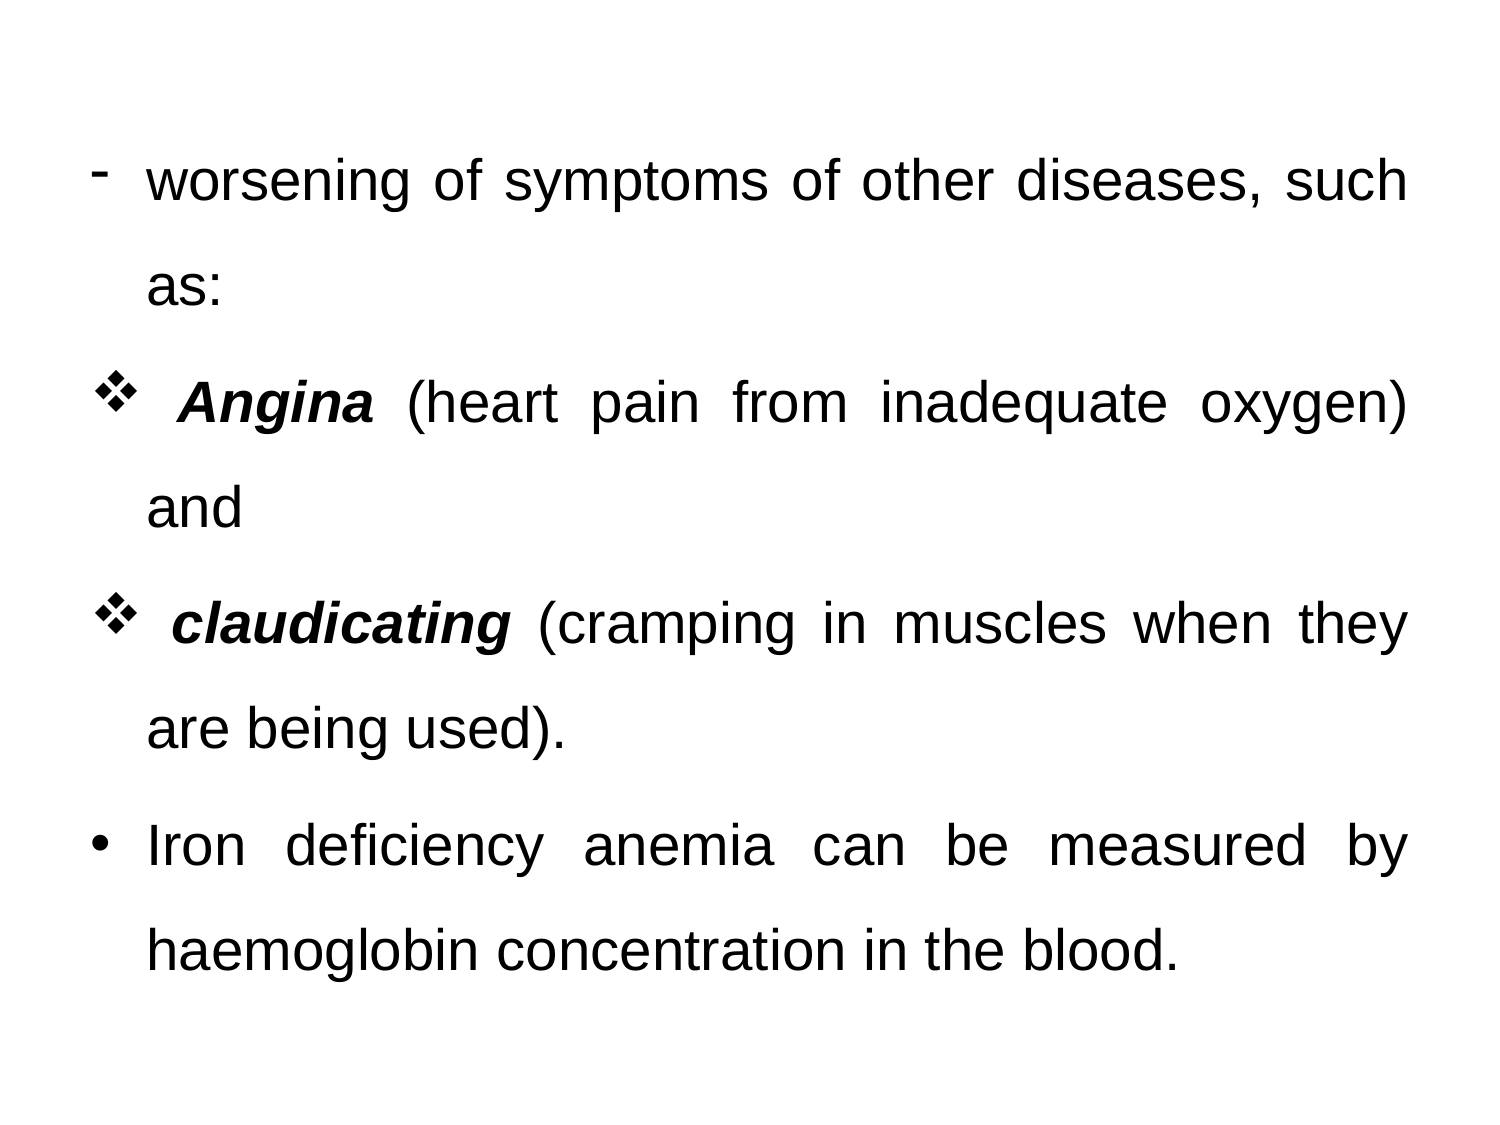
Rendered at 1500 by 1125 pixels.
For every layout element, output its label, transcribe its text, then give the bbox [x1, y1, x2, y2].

list worsening of symptoms of other diseases, such as: Angina (heart pain from inadequate oxygen) and claudicating (cramping in muscles when they are being used). Iron deficiency anemia can be measured by haemoglobin concentration in the blood. [75, 99, 1425, 1005]
